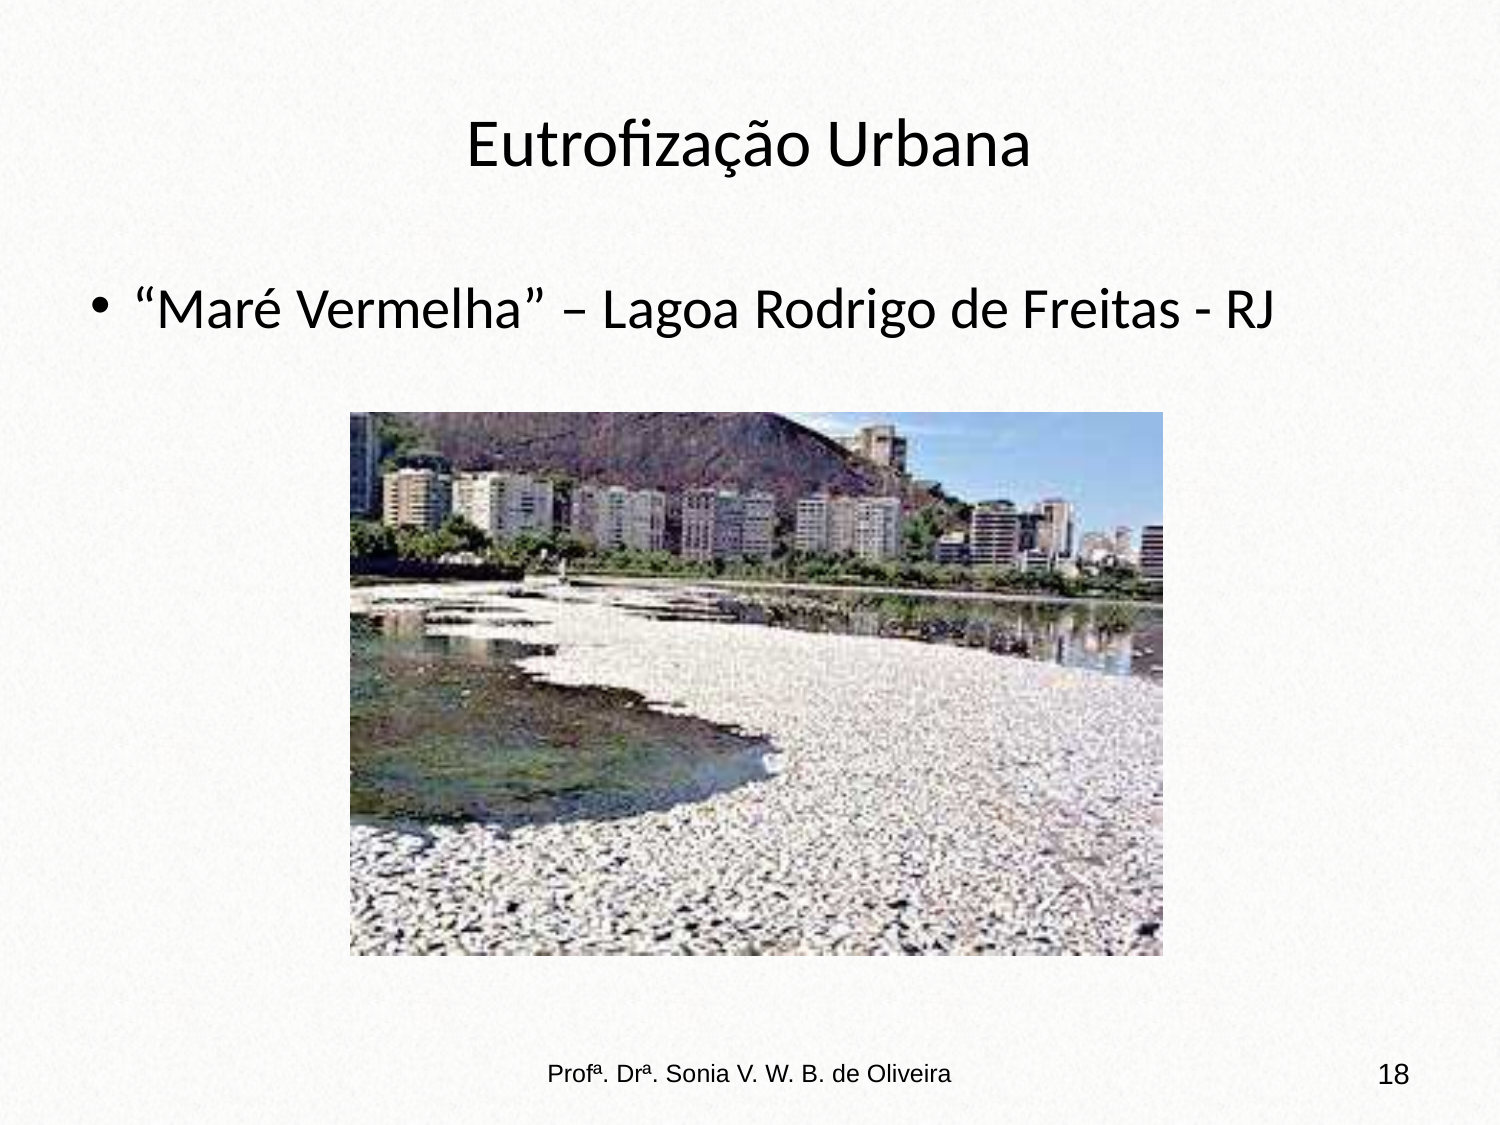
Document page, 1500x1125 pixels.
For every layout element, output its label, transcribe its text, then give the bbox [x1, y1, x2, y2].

title Eutrofização Urbana [75, 45, 1425, 233]
list “Maré Vermelha” – Lagoa Rodrigo de Freitas - RJ [75, 262, 1450, 1005]
slide_number 18 [1074, 1042, 1425, 1103]
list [349, 412, 1163, 956]
footer Profª. Drª. Sonia V. W. B. de Oliveira [512, 1042, 988, 1103]
